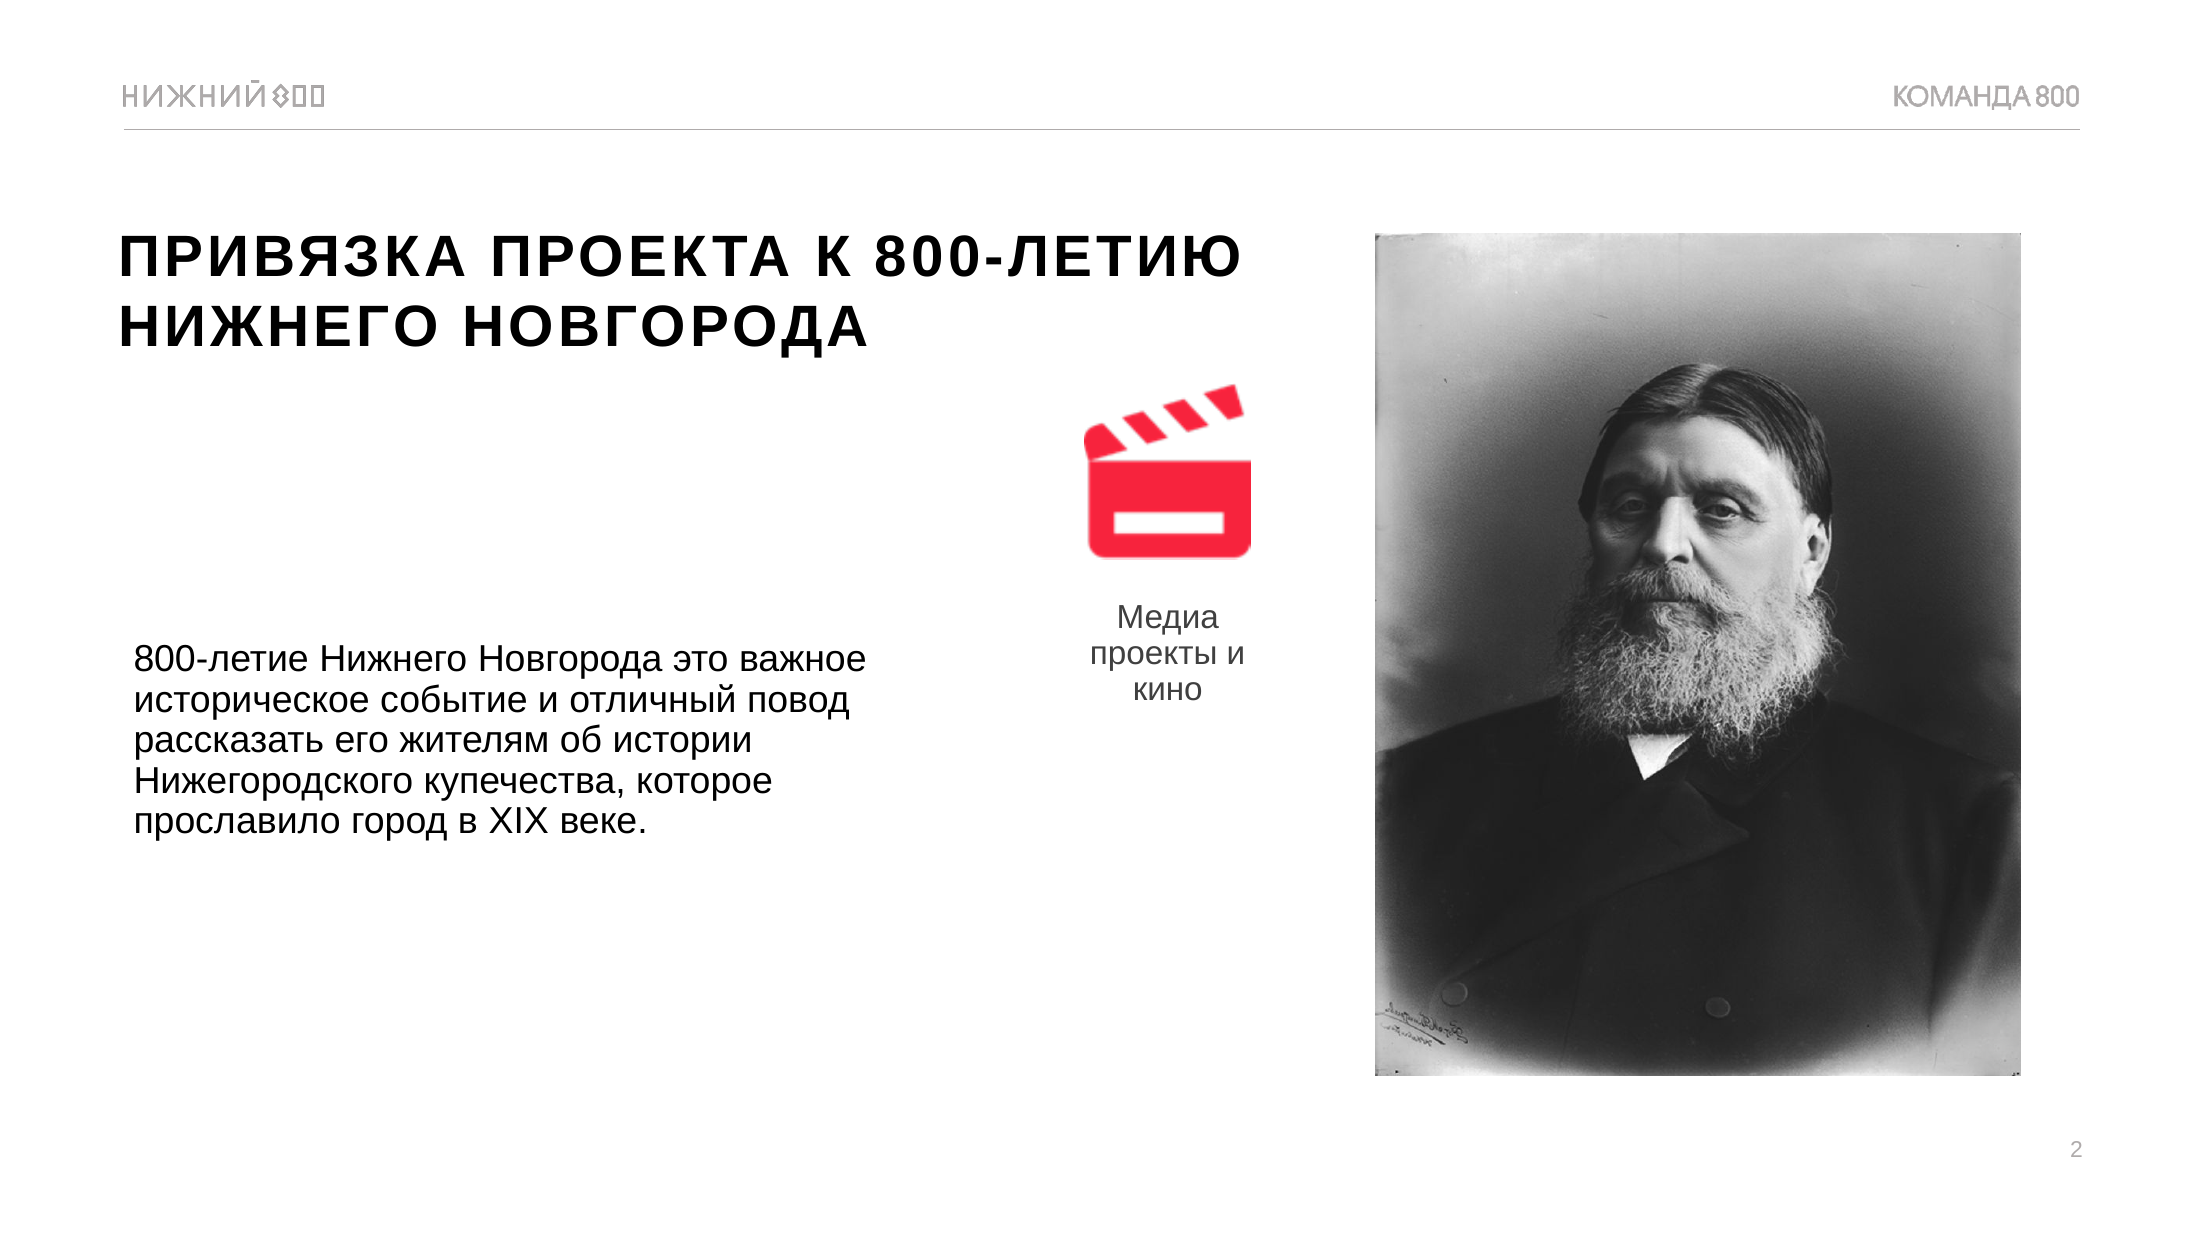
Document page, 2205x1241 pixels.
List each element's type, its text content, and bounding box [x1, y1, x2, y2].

text_box Привязка проекта к 800-летию нижнего новгорода [118, 218, 1444, 359]
text_box Медиа проекты и кино [1051, 599, 1285, 708]
list 800-летие Нижнего Новгорода это важное историческое событие и отличный повод рассказать его жителям об истории Нижегородского купечества, которое прославило город в XIX веке. [118, 383, 1000, 1099]
picture [1893, 85, 2080, 110]
picture [123, 80, 324, 108]
picture [1084, 383, 1251, 560]
picture [1375, 233, 2021, 1076]
